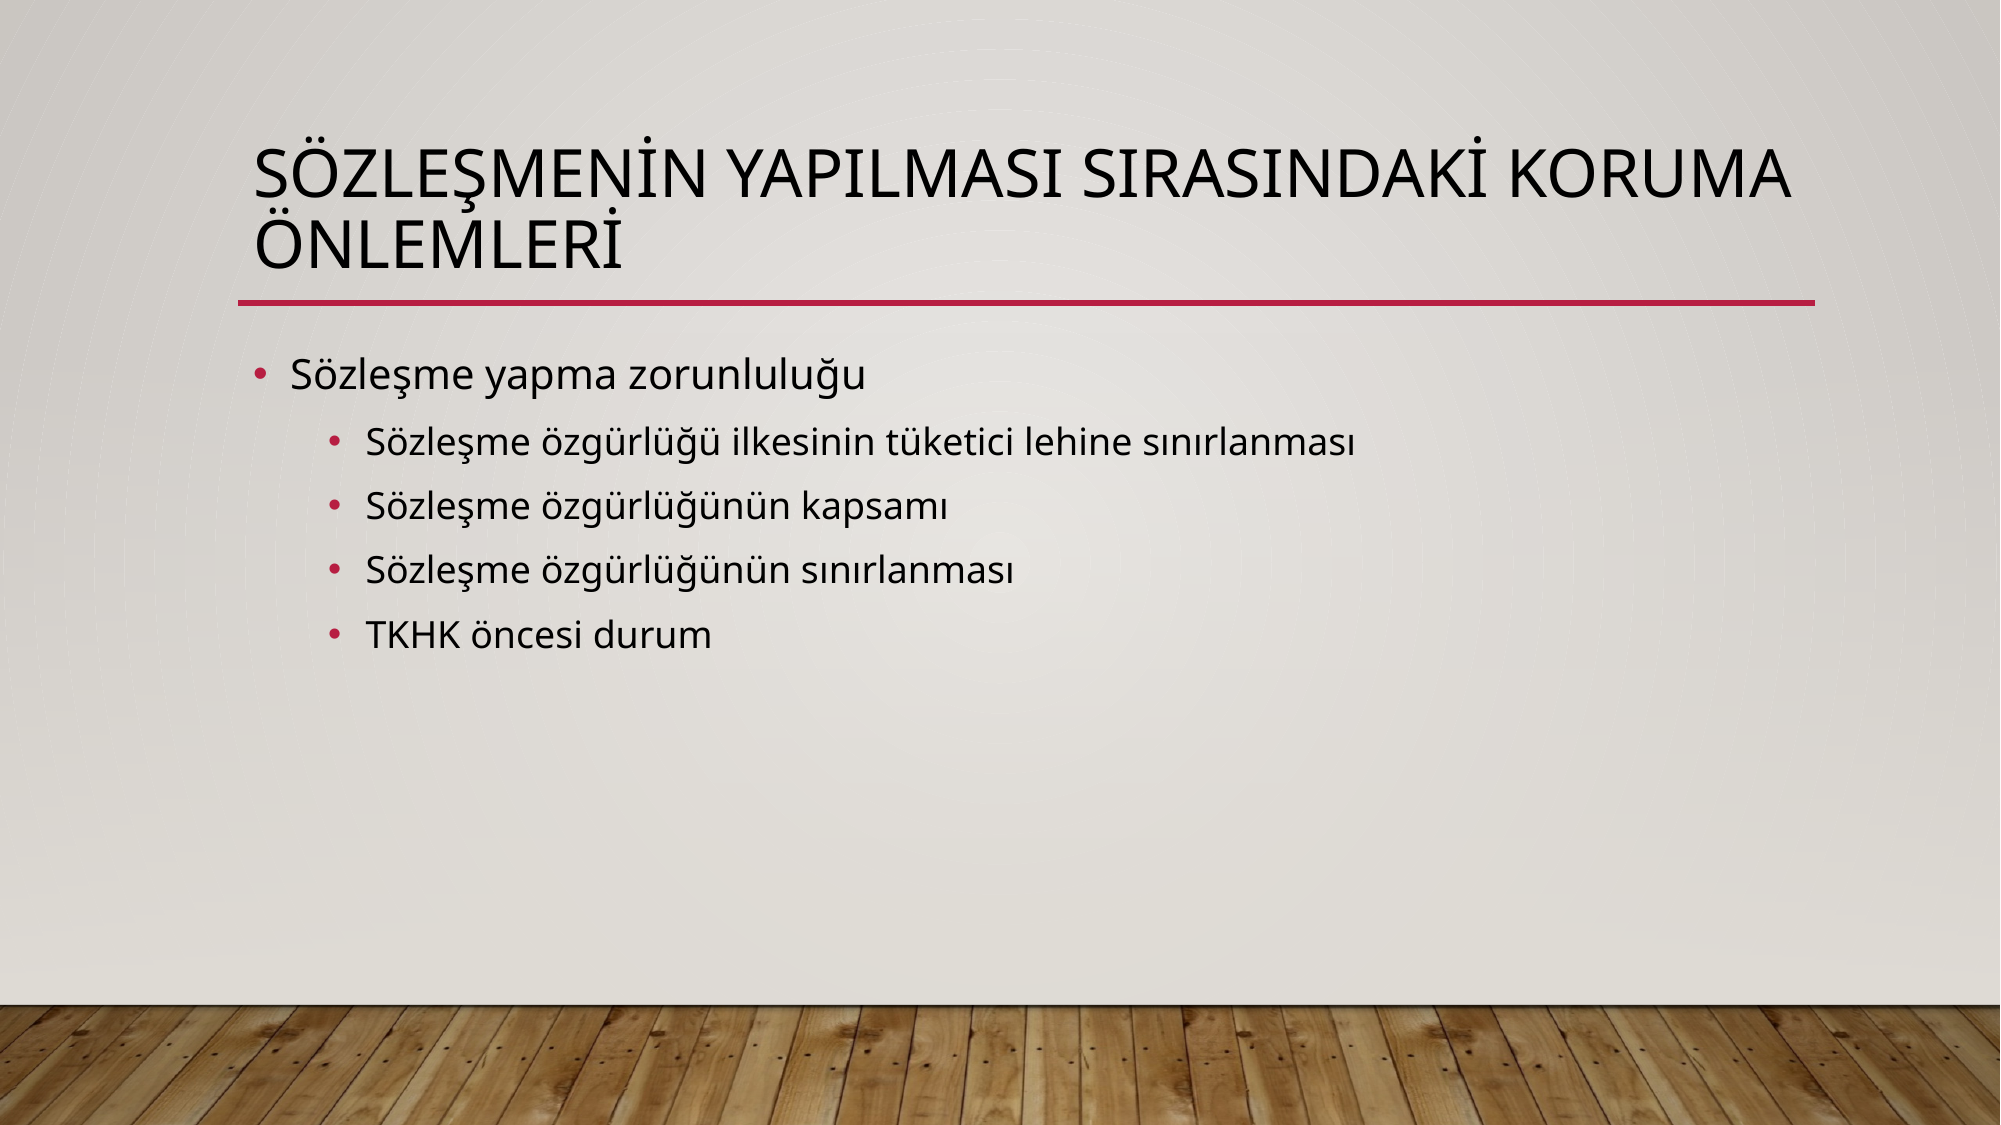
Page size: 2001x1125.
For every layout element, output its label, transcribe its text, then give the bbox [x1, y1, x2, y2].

title Sözleşmenin yapılması sırasındaki koruma önlemleri [238, 131, 1814, 305]
picture [0, 1005, 2000, 1125]
list Sözleşme yapma zorunluluğu Sözleşme özgürlüğü ilkesinin tüketici lehine sınırlanması Sözleşme özgürlüğünün kapsamı Sözleşme özgürlüğünün sınırlanması TKHK öncesi durum [238, 330, 1814, 897]
